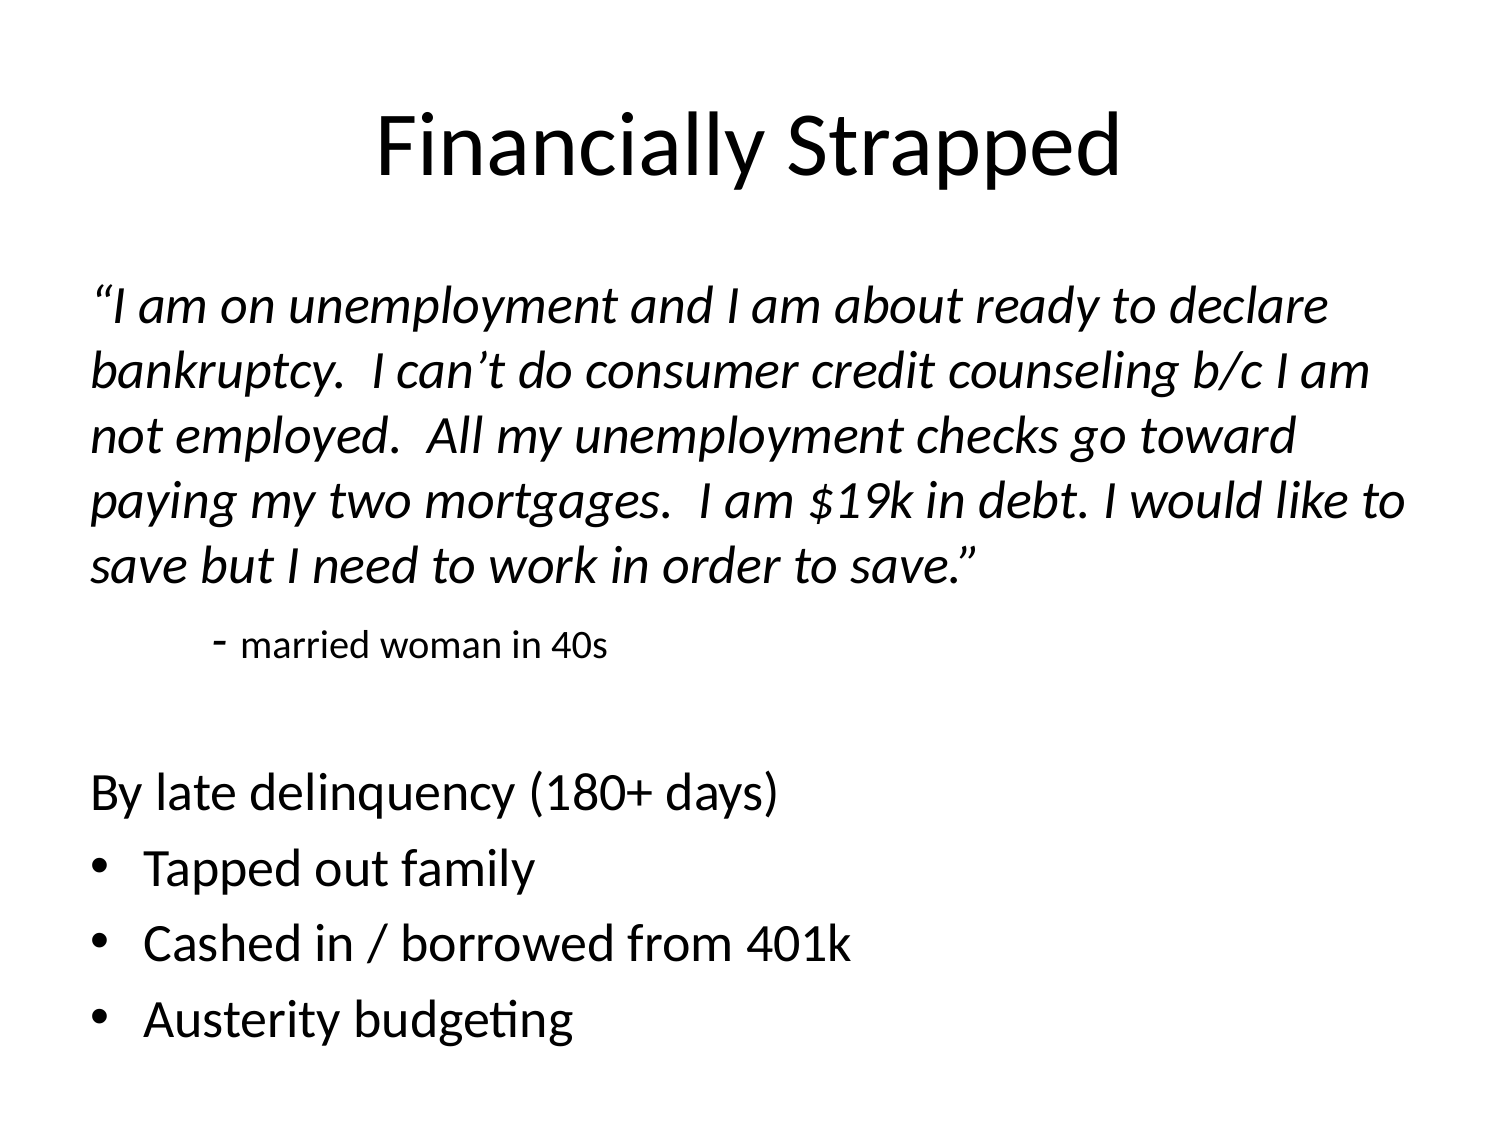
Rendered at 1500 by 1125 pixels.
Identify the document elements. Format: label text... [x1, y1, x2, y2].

title Financially Strapped [75, 45, 1425, 233]
list “I am on unemployment and I am about ready to declare bankruptcy. I can’t do consumer credit counseling b/c I am not employed. All my unemployment checks go toward paying my two mortgages. I am $19k in debt. I would like to save but I need to work in order to save.” - married woman in 40s By late delinquency (180+ days) Tapped out family Cashed in / borrowed from 401k Austerity budgeting [75, 262, 1425, 1063]
